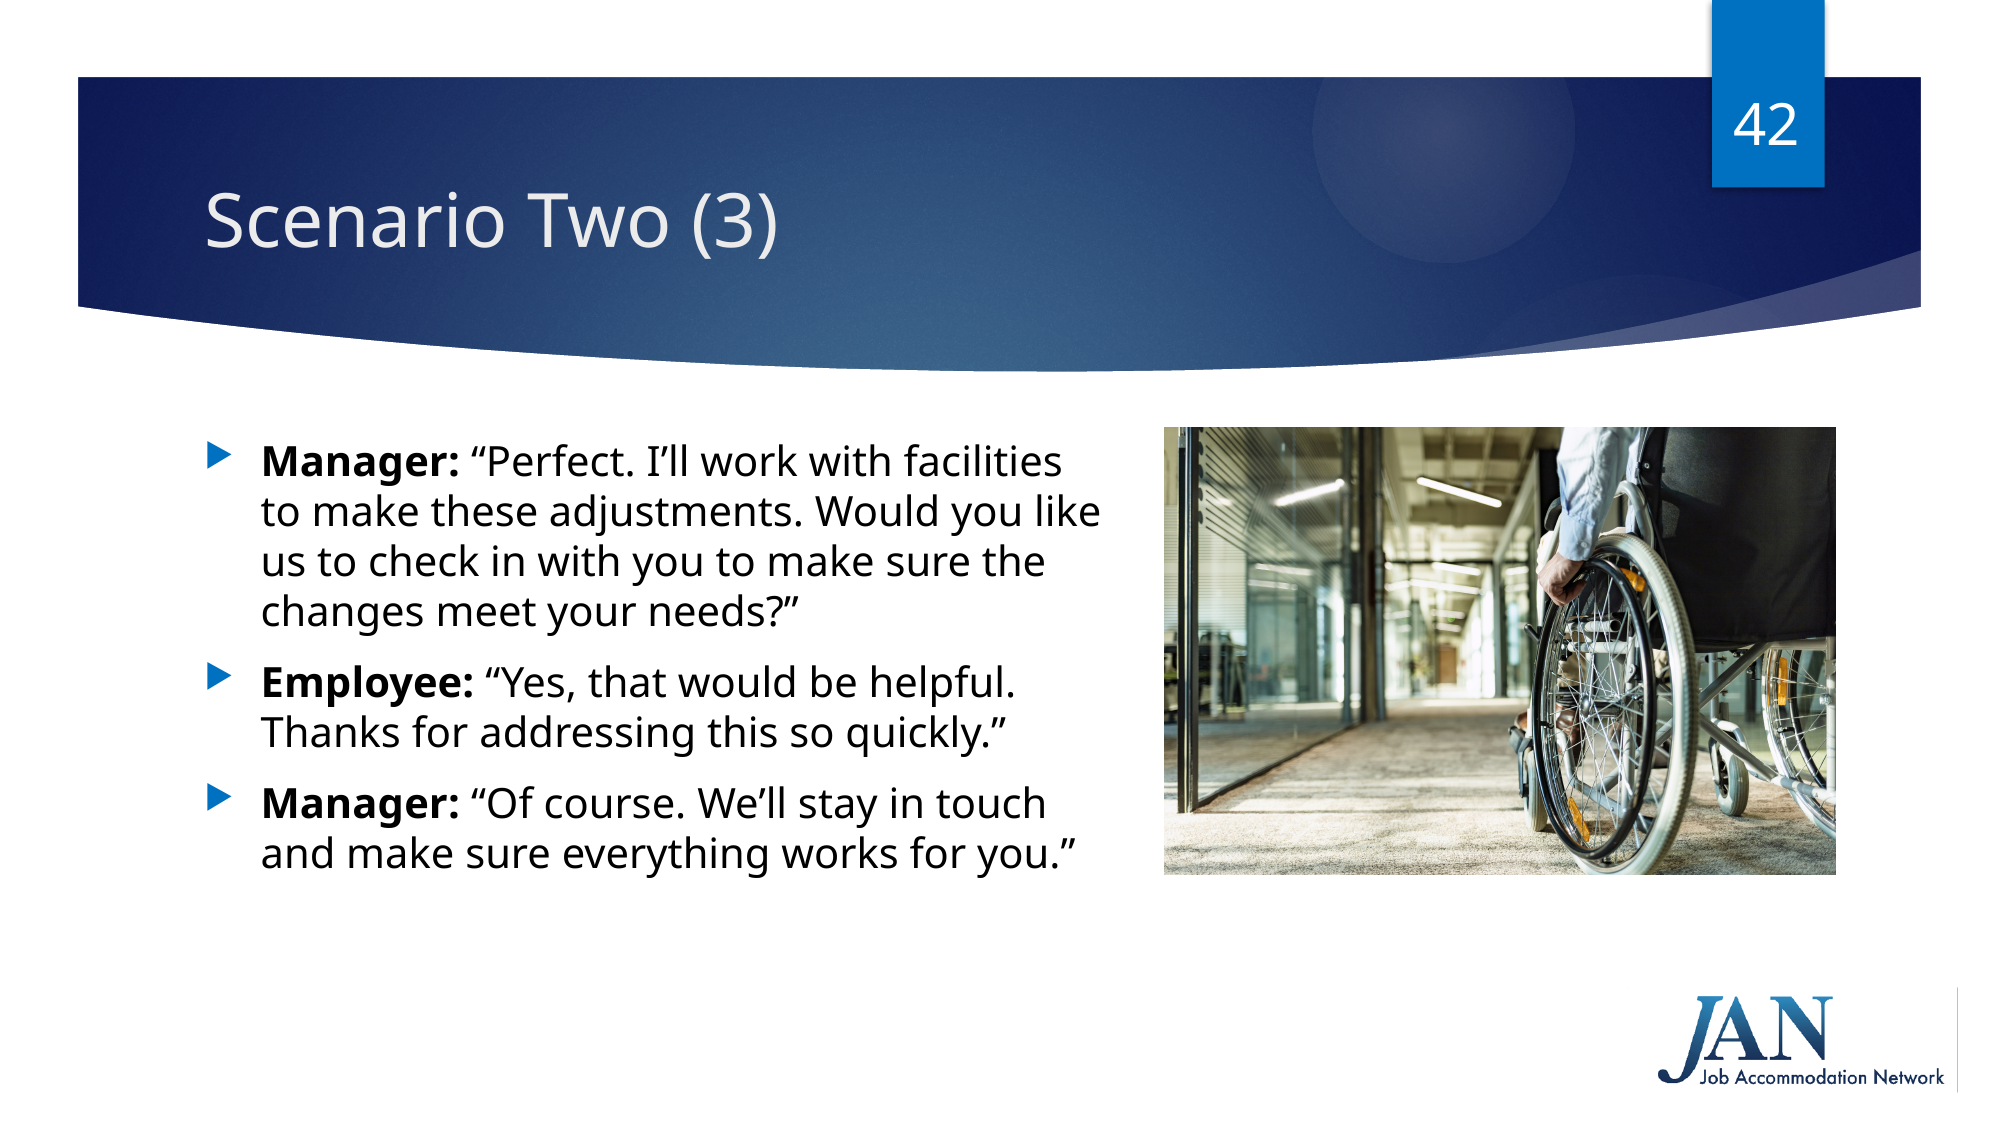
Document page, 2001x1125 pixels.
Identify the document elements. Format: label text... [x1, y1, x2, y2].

title Scenario Two (3) [189, 159, 1627, 276]
list Manager: “Perfect. I’ll work with facilities to make these adjustments. Would you like us to check in with you to make sure the changes meet your needs?” Employee: “Yes, that would be helpful. Thanks for addressing this so quickly.” Manager: “Of course. We’ll stay in touch and make sure everything works for you.” [189, 427, 1122, 988]
picture [1626, 987, 1958, 1093]
slide_number 42 [1698, 48, 1836, 175]
picture [1163, 426, 1836, 875]
